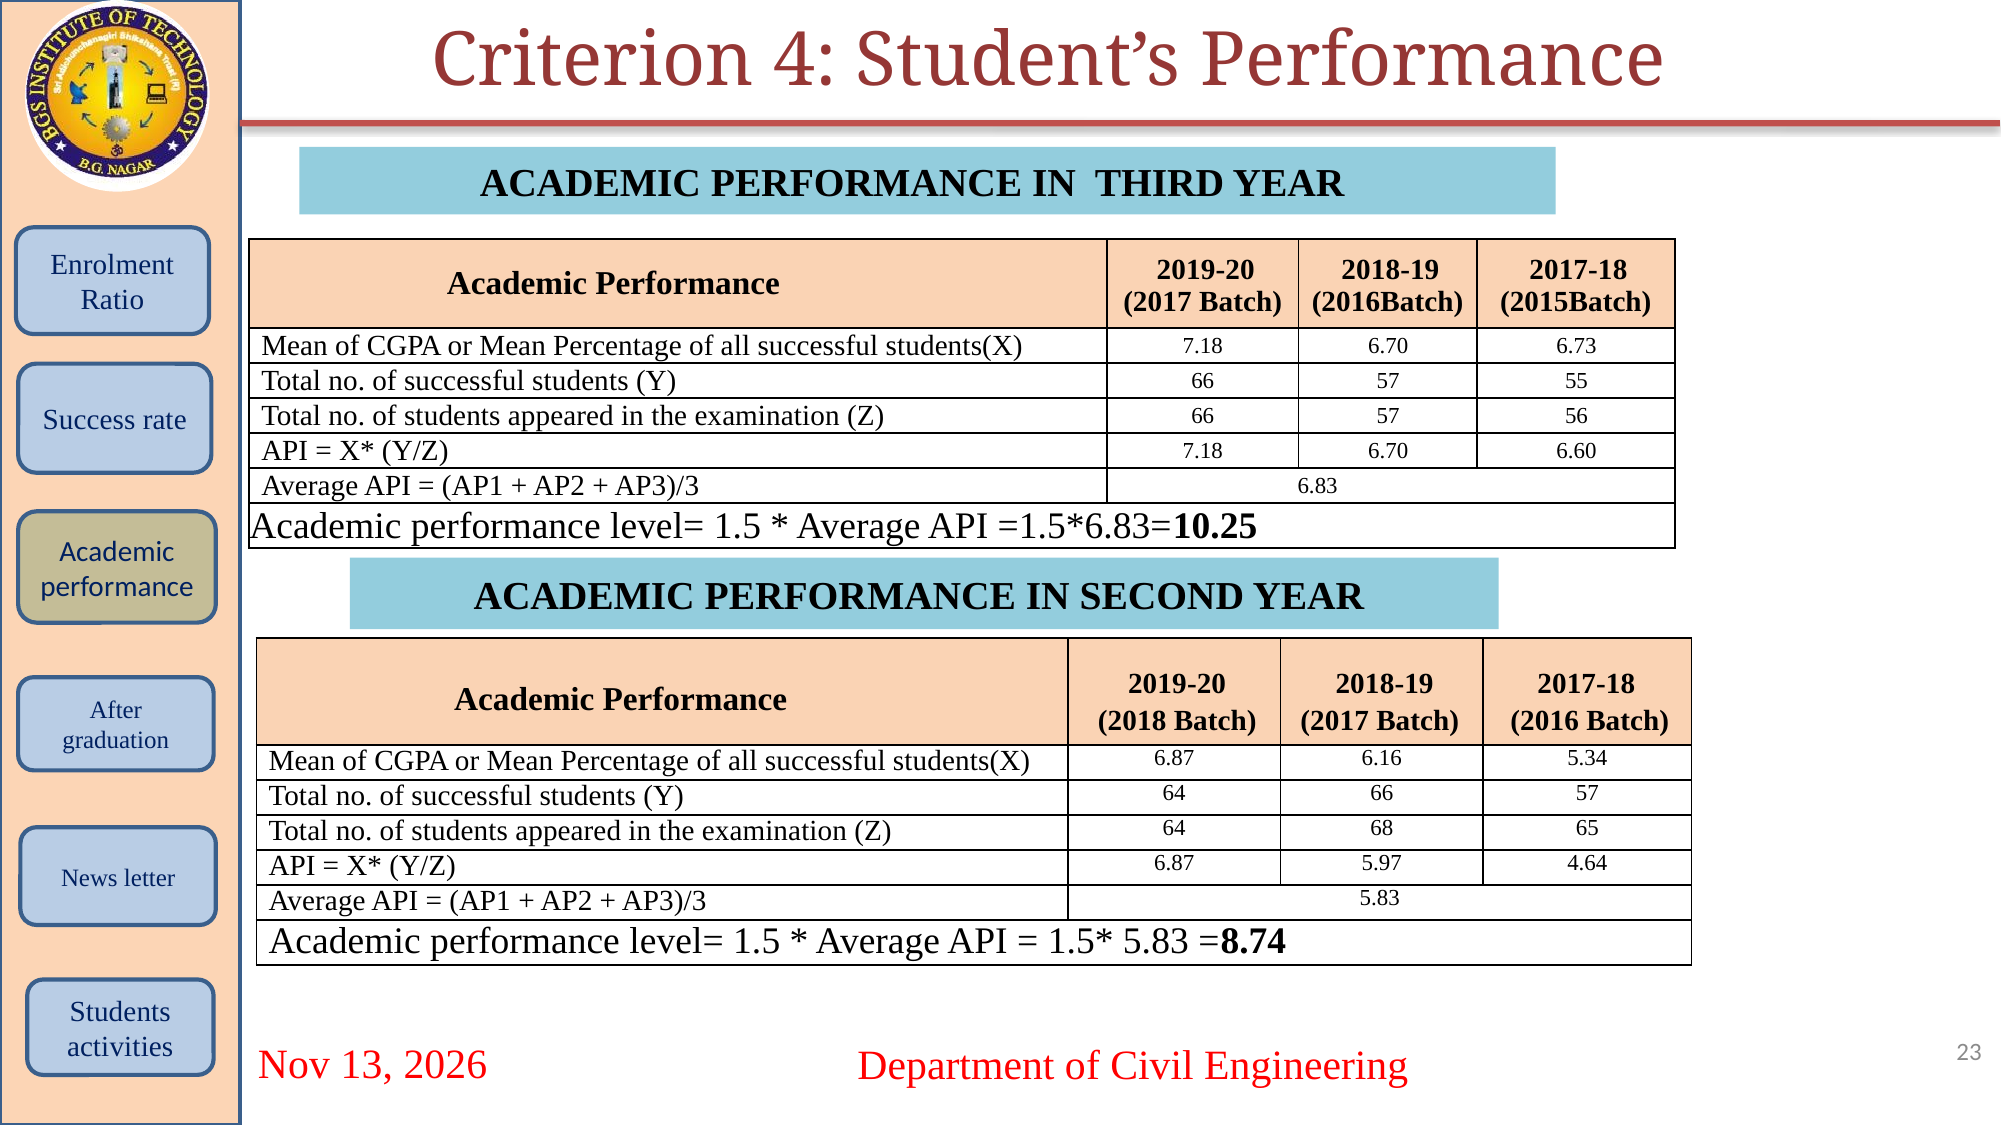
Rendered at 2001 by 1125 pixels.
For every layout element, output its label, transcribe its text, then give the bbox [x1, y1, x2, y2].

text_box Enrolment Ratio [13, 225, 212, 337]
text_box Academic performance [16, 509, 218, 625]
table_header Academic Performance [257, 639, 1067, 744]
text_box ACADEMIC PERFORMANCE IN THIRD YEAR [299, 146, 1556, 215]
table_cell API = X* (Y/Z) [250, 434, 1106, 467]
table_cell 6.60 [1478, 434, 1674, 467]
table_header 2018-19 (2017 Batch) [1281, 639, 1482, 744]
table_cell Total no. of students appeared in the examination (Z) [257, 816, 1067, 849]
table_cell 6.87 [1069, 746, 1280, 779]
table_cell 6.73 [1478, 329, 1674, 362]
table_cell 6.83 [1108, 469, 1674, 502]
table_cell 57 [1484, 781, 1691, 814]
table_cell Academic performance level= 1.5 * Average API = 1.5* 5.83 =8.74 [257, 921, 1691, 964]
table_cell Total no. of successful students (Y) [257, 781, 1067, 814]
table_header 2017-18 (2015Batch) [1478, 240, 1674, 327]
table_header 2017-18 (2016 Batch) [1484, 639, 1691, 744]
text_box Success rate [16, 361, 214, 475]
table_cell 5.34 [1484, 746, 1691, 779]
table_cell 6.87 [1069, 851, 1280, 884]
table_header 2019-20 (2018 Batch) [1069, 639, 1280, 744]
table_cell 6.70 [1299, 329, 1476, 362]
table_cell Total no. of successful students (Y) [250, 364, 1106, 397]
table_header Academic Performance [250, 240, 1106, 327]
slide_number 23 [1866, 1018, 2000, 1079]
picture [24, 0, 210, 192]
table_cell Mean of CGPA or Mean Percentage of all successful students(X) [257, 746, 1067, 779]
table_cell Mean of CGPA or Mean Percentage of all successful students(X) [250, 329, 1106, 362]
table_cell API = X* (Y/Z) [257, 851, 1067, 884]
footer Department of Civil Engineering [716, 1033, 1551, 1093]
table_cell Average API = (AP1 + AP2 + AP3)/3 [250, 469, 1106, 502]
table_cell Academic performance level= 1.5 * Average API =1.5*6.83=10.25 [250, 504, 1674, 547]
table_cell 56 [1478, 399, 1674, 432]
table_cell Total no. of students appeared in the examination (Z) [250, 399, 1106, 432]
table_cell 6.16 [1281, 746, 1482, 779]
table_cell 66 [1281, 781, 1482, 814]
text_box ACADEMIC PERFORMANCE IN SECOND YEAR [349, 557, 1499, 630]
table_cell 66 [1108, 364, 1298, 397]
table_cell 4.64 [1484, 851, 1691, 884]
table_cell 6.70 [1299, 434, 1476, 467]
table_cell 64 [1069, 816, 1280, 849]
table_cell 66 [1108, 399, 1298, 432]
table_cell 7.18 [1108, 329, 1298, 362]
table_cell 7.18 [1108, 434, 1298, 467]
table_cell 65 [1484, 816, 1691, 849]
table_cell 5.97 [1281, 851, 1482, 884]
table_cell 68 [1281, 816, 1482, 849]
text_box Students activities [25, 977, 216, 1078]
table_cell 64 [1069, 781, 1280, 814]
table_cell Average API = (AP1 + AP2 + AP3)/3 [257, 886, 1067, 919]
table_header 2019-20 (2017 Batch) [1108, 240, 1298, 327]
text_box After graduation [16, 675, 216, 773]
text_box News letter [18, 825, 218, 928]
table_cell 57 [1299, 399, 1476, 432]
slide_number 20-Sep-21 [240, 1035, 708, 1089]
table_header 2018-19 (2016Batch) [1299, 240, 1476, 327]
table_cell 55 [1478, 364, 1674, 397]
table_cell 57 [1299, 364, 1476, 397]
text_box Criterion 4: Student’s Performance [282, 3, 1816, 109]
table_cell 5.83 [1069, 886, 1691, 919]
